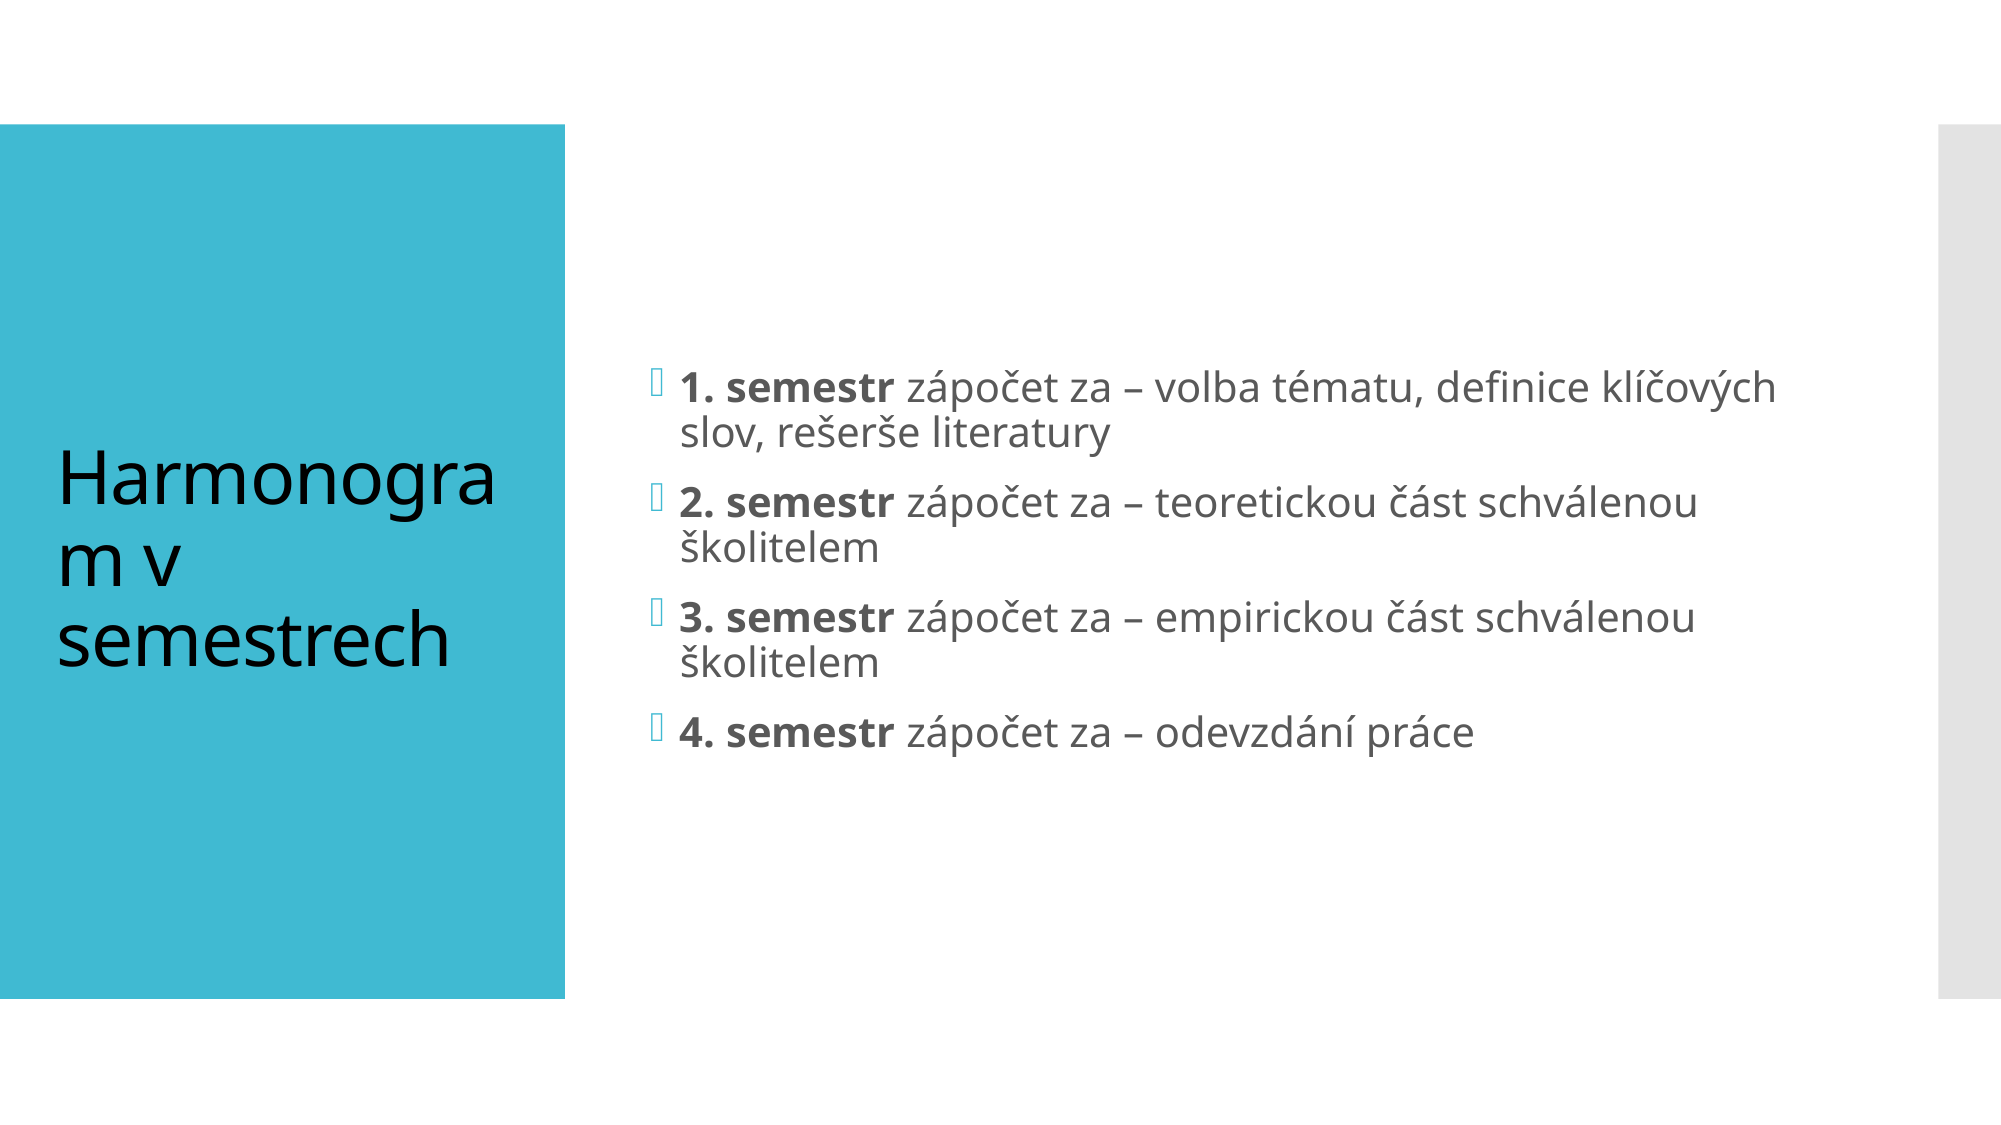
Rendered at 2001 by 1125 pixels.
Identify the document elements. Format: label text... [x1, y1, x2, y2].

list 1. semestr zápočet za – volba tématu, definice klíčových slov, rešerše literatury 2. semestr zápočet za – teoretickou část schválenou školitelem 3. semestr zápočet za – empirickou část schválenou školitelem 4. semestr zápočet za – odevzdání práce [634, 141, 1835, 982]
title Harmonogram v semestrech [41, 184, 525, 940]
